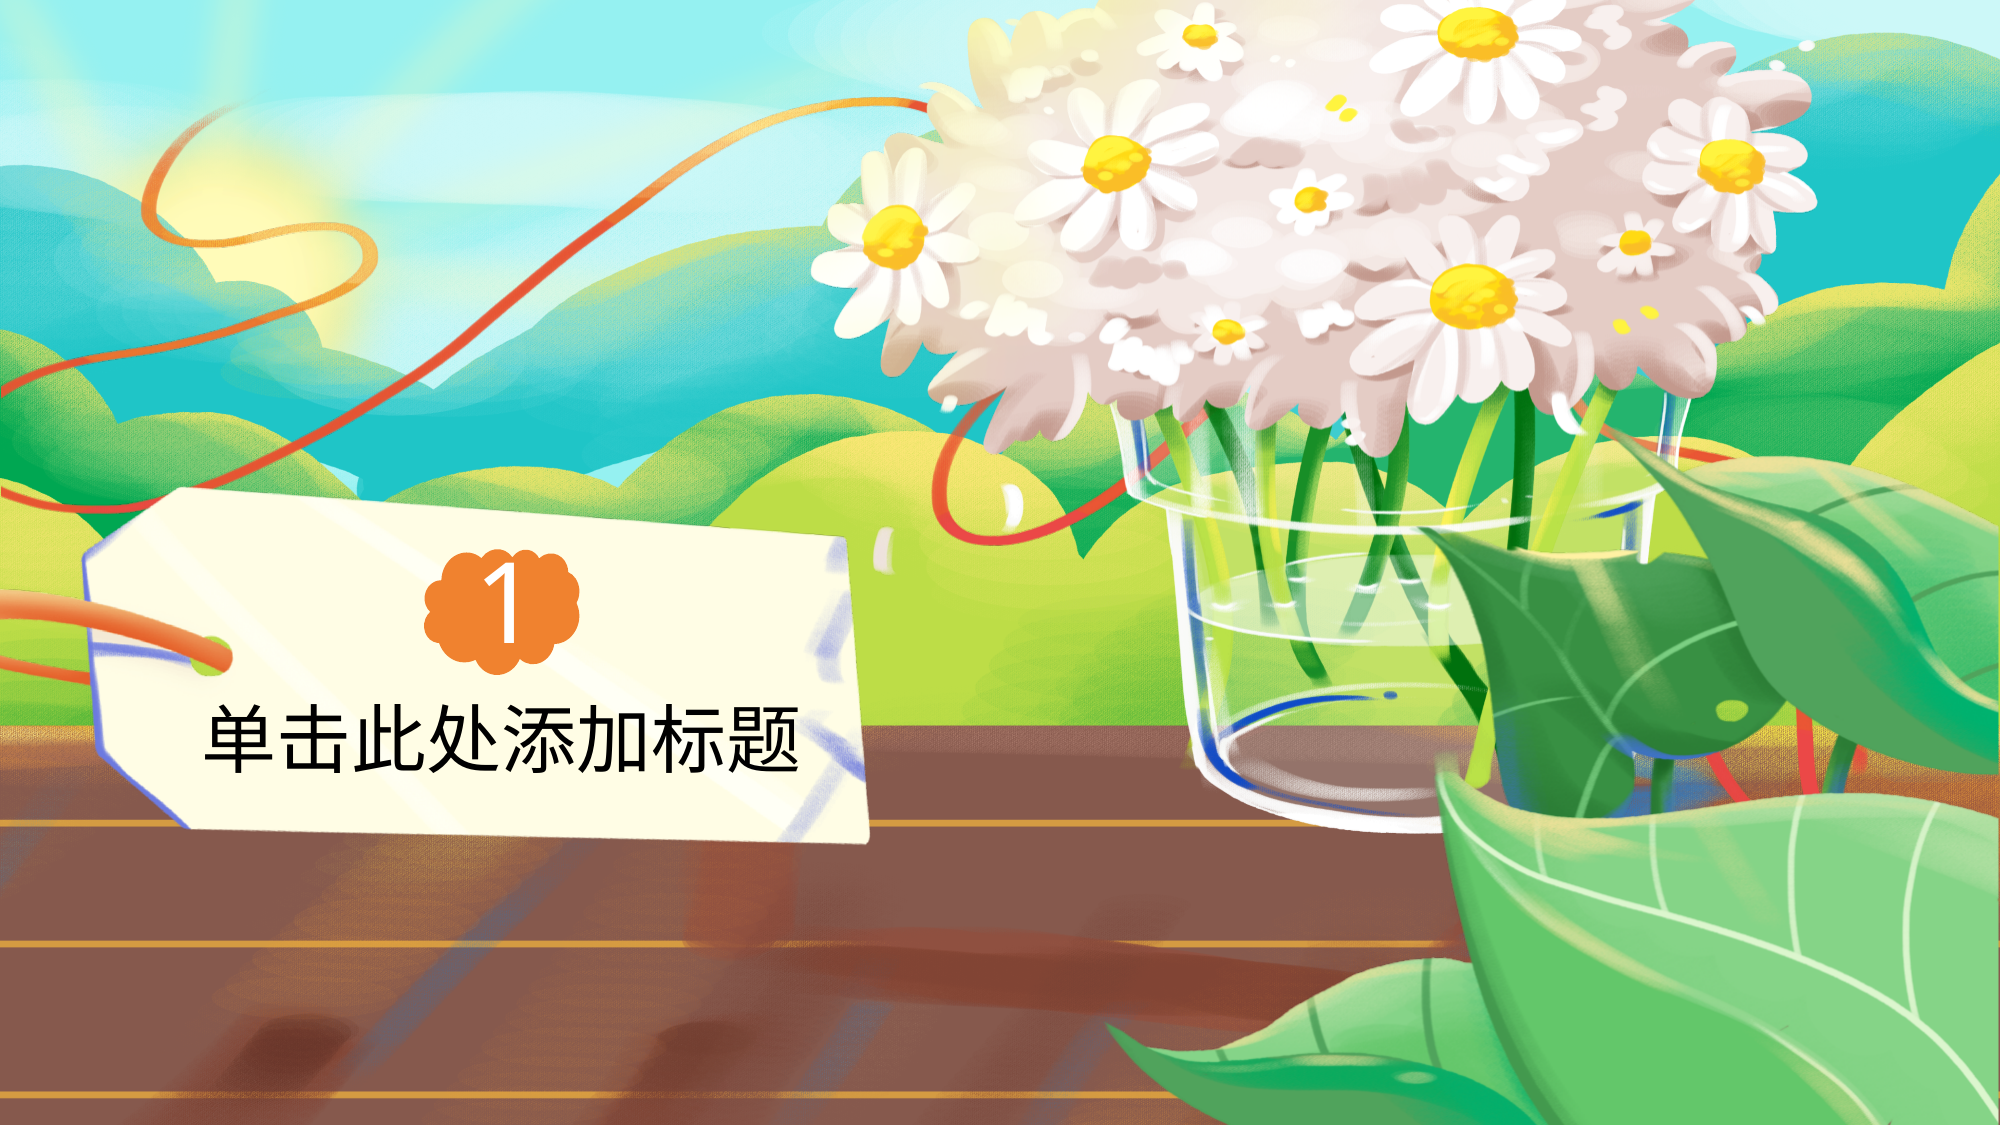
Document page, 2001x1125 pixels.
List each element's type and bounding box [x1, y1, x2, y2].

text_box [0, 464, 899, 873]
picture [0, 0, 2001, 1125]
